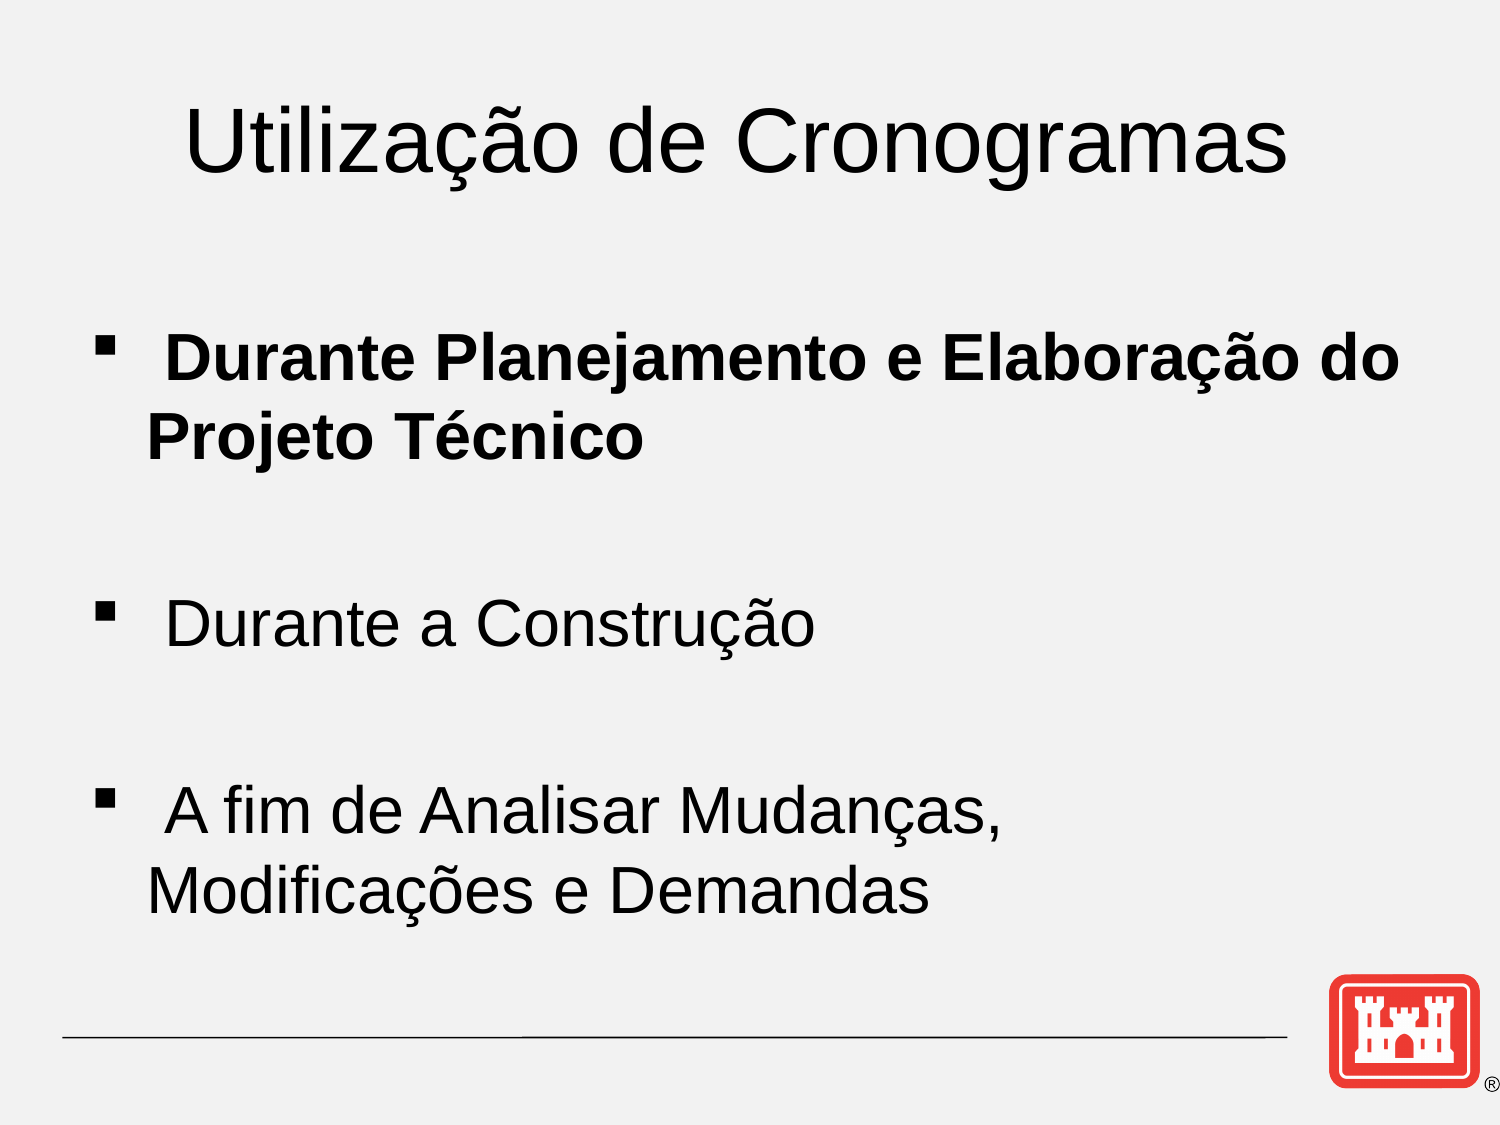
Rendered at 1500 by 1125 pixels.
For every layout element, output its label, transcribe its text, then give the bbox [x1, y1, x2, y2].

picture [1329, 974, 1500, 1092]
title Utilização de Cronogramas [74, 44, 1426, 212]
list Durante Planejamento e Elaboração do Projeto Técnico Durante a Construção A fim de Analisar Mudanças, Modificações e Demandas [74, 212, 1426, 851]
